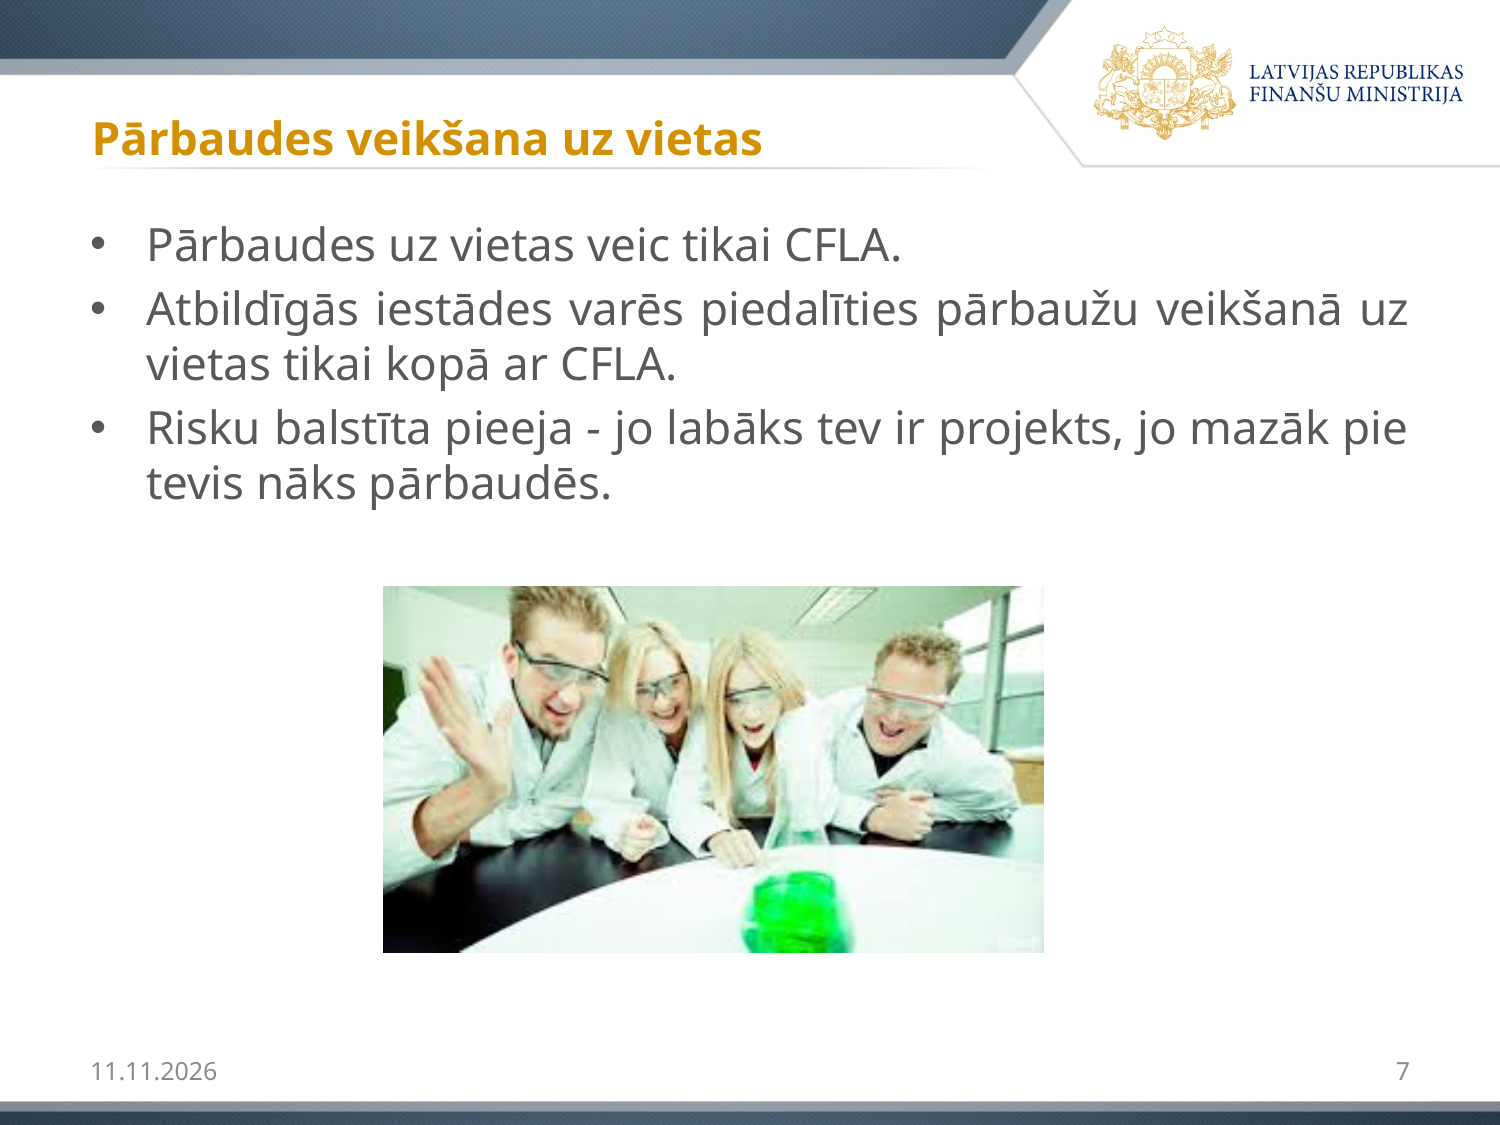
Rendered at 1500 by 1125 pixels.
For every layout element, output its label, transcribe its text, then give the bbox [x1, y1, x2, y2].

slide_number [75, 1042, 425, 1103]
title Pārbaudes veikšana uz vietas [76, 101, 1010, 173]
picture [0, 0, 1500, 1125]
slide_number 7 [1074, 1042, 1425, 1103]
list Pārbaudes uz vietas veic tikai CFLA. Atbildīgās iestādes varēs piedalīties pārbaužu veikšanā uz vietas tikai kopā ar CFLA. Risku balstīta pieeja - jo labāks tev ir projekts, jo mazāk pie tevis nāks pārbaudēs. [75, 208, 1425, 1005]
